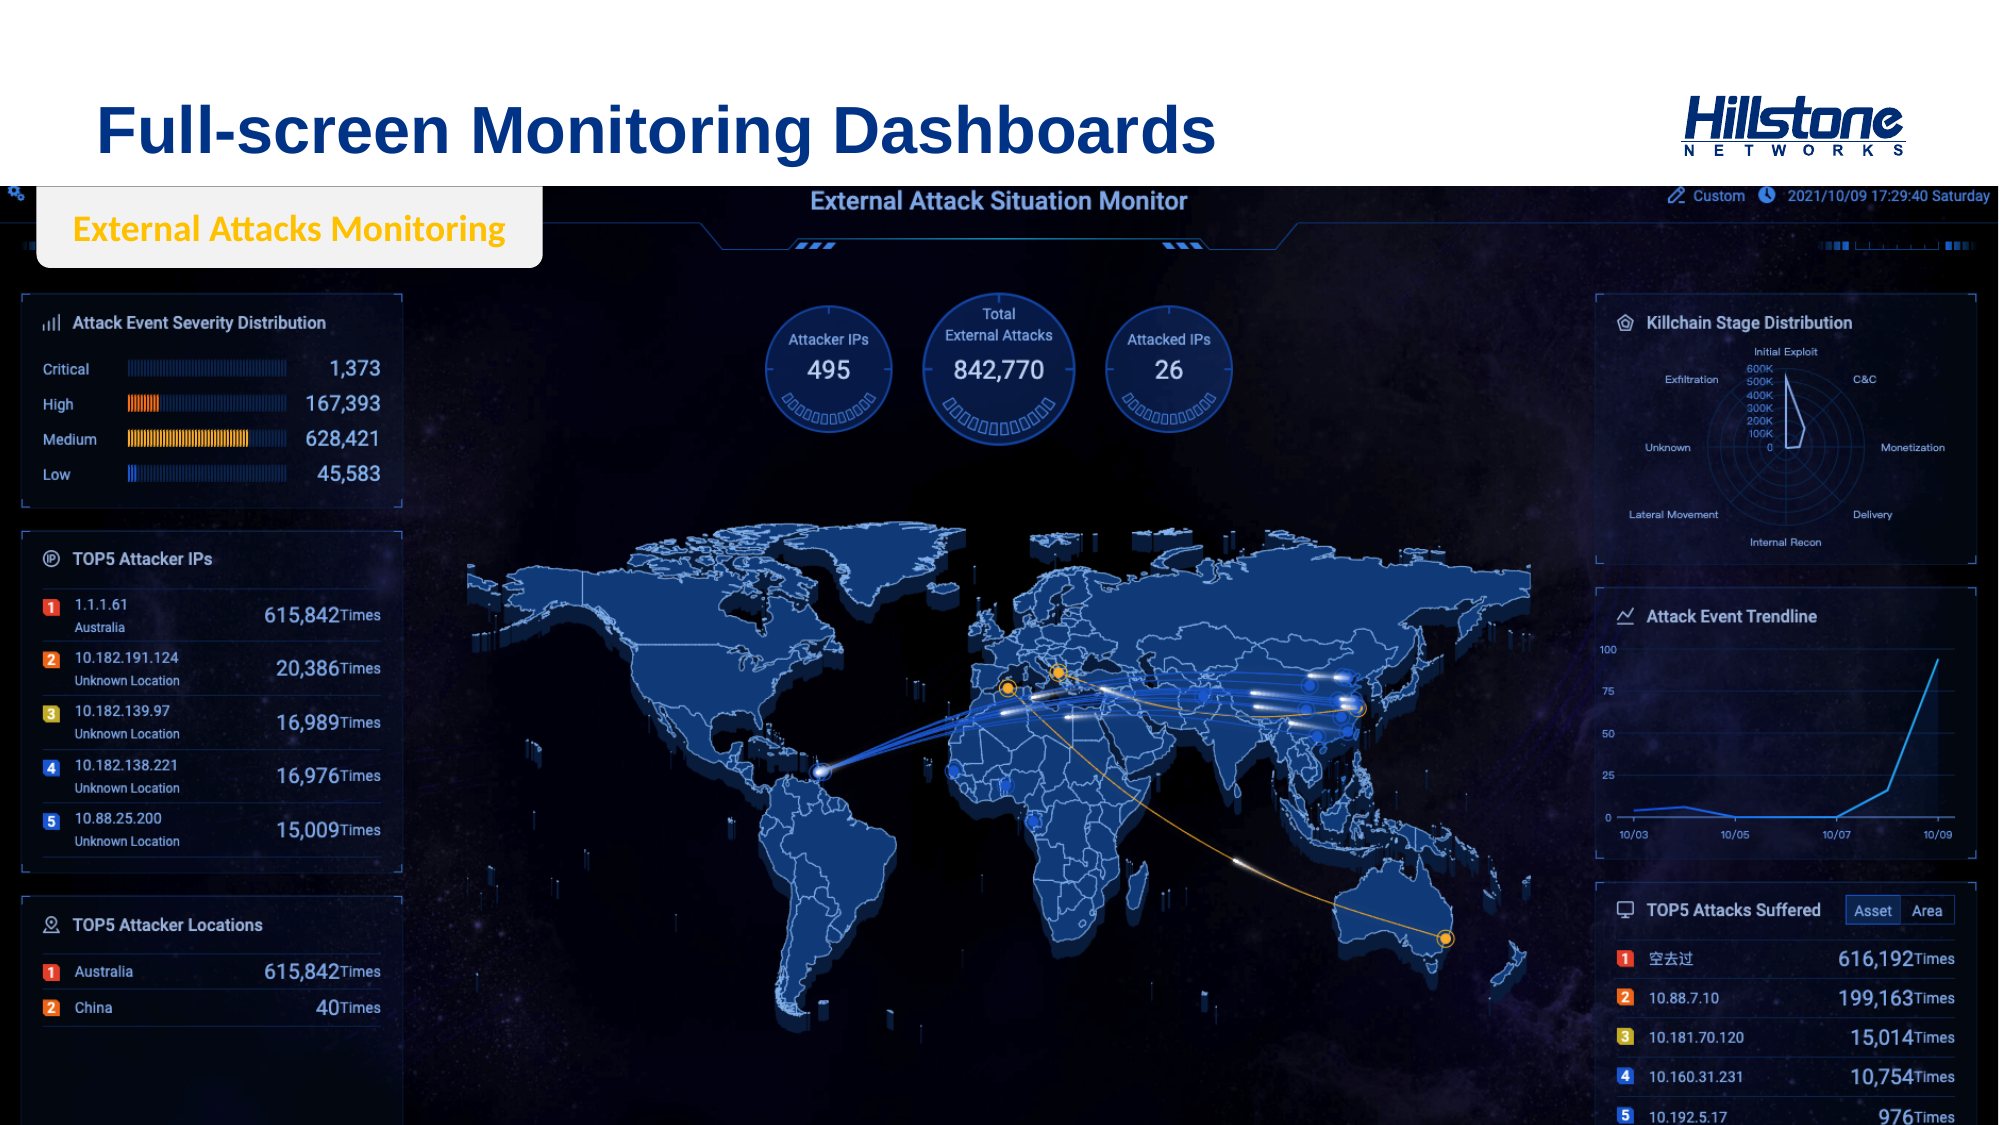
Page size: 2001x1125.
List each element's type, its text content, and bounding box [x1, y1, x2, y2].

picture [0, 186, 1999, 1125]
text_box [36, 186, 543, 268]
title Full-screen Monitoring Dashboards [96, 95, 1655, 186]
